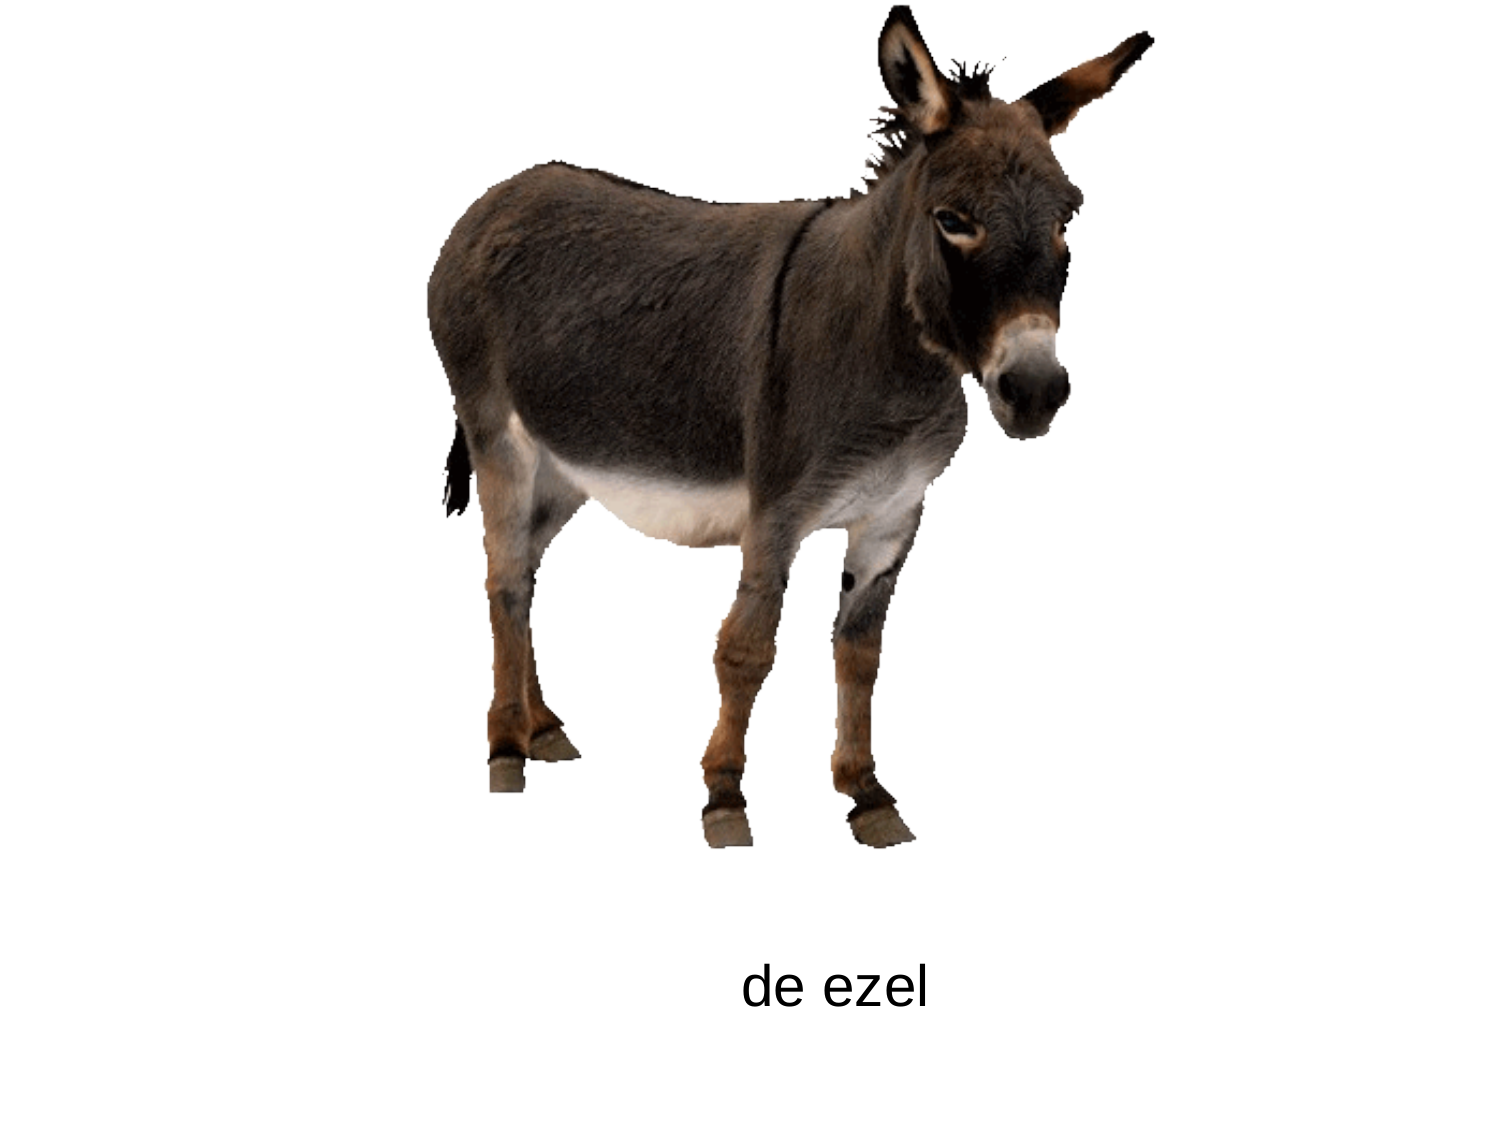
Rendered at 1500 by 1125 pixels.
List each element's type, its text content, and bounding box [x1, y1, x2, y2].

text_box de ezel [478, 940, 1193, 1090]
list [418, 0, 1166, 858]
